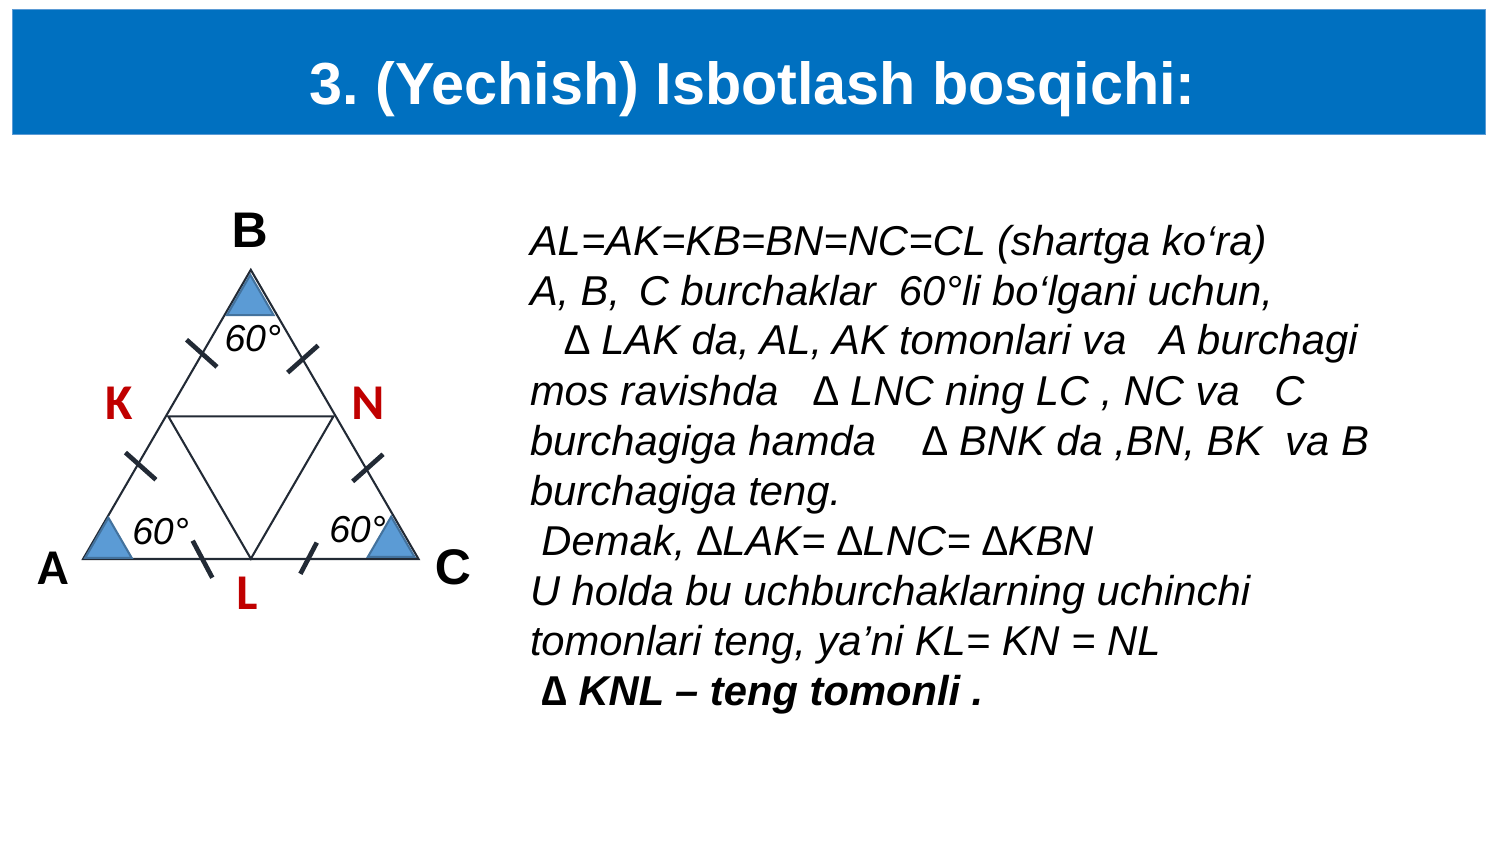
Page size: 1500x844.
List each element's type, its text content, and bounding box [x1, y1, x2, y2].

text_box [287, 345, 319, 373]
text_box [125, 452, 156, 480]
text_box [186, 339, 217, 367]
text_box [300, 542, 317, 574]
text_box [352, 454, 384, 482]
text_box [192, 540, 213, 578]
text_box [22, 189, 487, 629]
text_box 3. (Yechish) Isbotlash bosqichi: [12, 9, 1486, 135]
